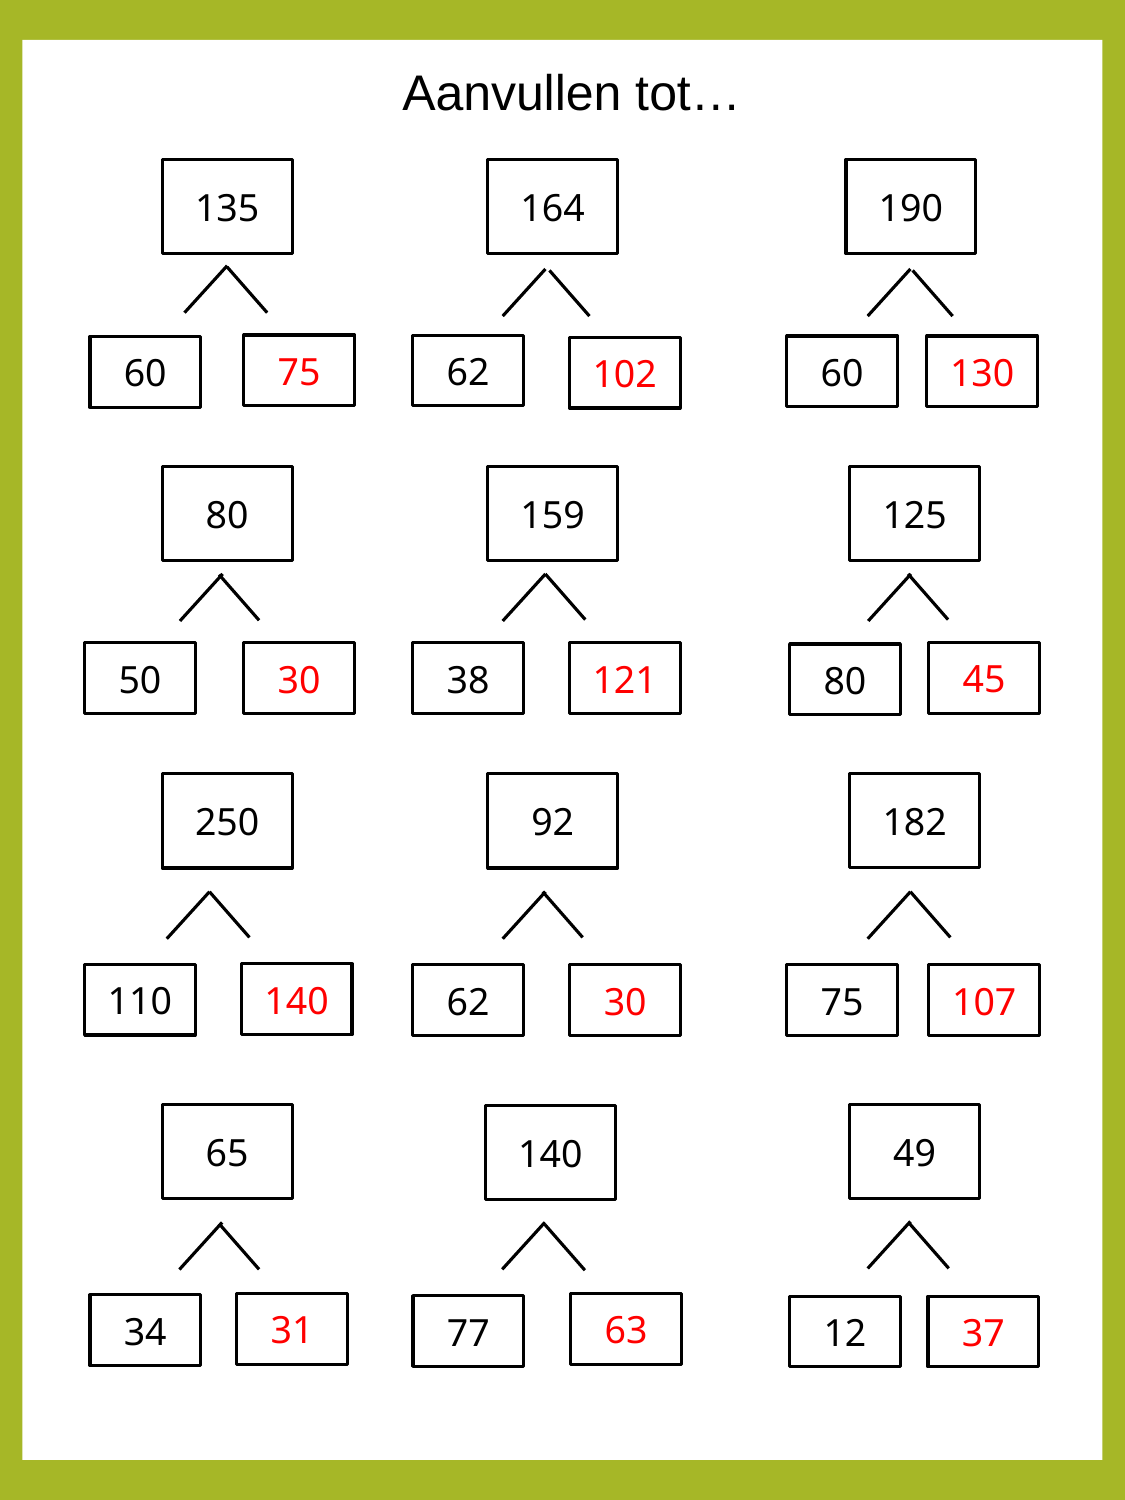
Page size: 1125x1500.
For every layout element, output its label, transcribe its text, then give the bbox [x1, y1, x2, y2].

text_box 65 [161, 1103, 294, 1200]
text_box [218, 574, 260, 621]
text_box 140 [240, 962, 354, 1036]
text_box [502, 573, 544, 622]
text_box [867, 891, 908, 939]
text_box 30 [242, 641, 356, 715]
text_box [209, 891, 250, 938]
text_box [867, 573, 907, 622]
text_box 31 [235, 1292, 349, 1366]
text_box 34 [88, 1293, 202, 1367]
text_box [545, 573, 586, 620]
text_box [867, 1221, 907, 1269]
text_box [502, 268, 546, 317]
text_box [542, 891, 583, 938]
text_box 60 [785, 334, 899, 408]
text_box 130 [925, 334, 1039, 408]
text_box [166, 891, 207, 939]
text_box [226, 266, 268, 313]
text_box 60 [88, 335, 202, 409]
text_box 12 [788, 1295, 902, 1368]
text_box 110 [83, 963, 197, 1037]
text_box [867, 268, 911, 317]
text_box 135 [161, 158, 294, 255]
text_box 75 [242, 333, 356, 407]
text_box 30 [568, 963, 682, 1037]
text_box 140 [484, 1104, 617, 1201]
text_box 80 [161, 465, 294, 562]
text_box 49 [848, 1103, 981, 1200]
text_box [908, 1222, 949, 1269]
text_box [179, 1222, 218, 1270]
text_box 62 [411, 334, 525, 407]
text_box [184, 265, 228, 313]
text_box 62 [411, 963, 525, 1037]
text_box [907, 573, 949, 620]
text_box 38 [411, 641, 525, 715]
text_box 182 [848, 772, 981, 869]
text_box 107 [927, 963, 1041, 1037]
text_box 45 [927, 641, 1041, 715]
text_box 164 [486, 158, 619, 255]
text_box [179, 573, 218, 622]
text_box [218, 1223, 260, 1270]
text_box 125 [848, 465, 981, 562]
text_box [912, 270, 953, 317]
text_box 159 [486, 465, 619, 562]
text_box 50 [83, 641, 197, 715]
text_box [544, 1224, 586, 1271]
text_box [501, 1221, 546, 1270]
text_box 102 [568, 336, 682, 410]
text_box 75 [785, 963, 899, 1037]
text_box Aanvullen tot… [387, 53, 757, 128]
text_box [502, 891, 540, 939]
text_box 80 [788, 642, 902, 716]
text_box 37 [926, 1295, 1040, 1368]
text_box 121 [568, 641, 682, 715]
text_box 63 [569, 1292, 683, 1366]
text_box 92 [486, 772, 619, 870]
text_box 77 [411, 1294, 525, 1368]
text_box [910, 891, 951, 938]
text_box 250 [161, 772, 294, 870]
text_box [549, 270, 590, 317]
text_box 190 [844, 158, 977, 255]
